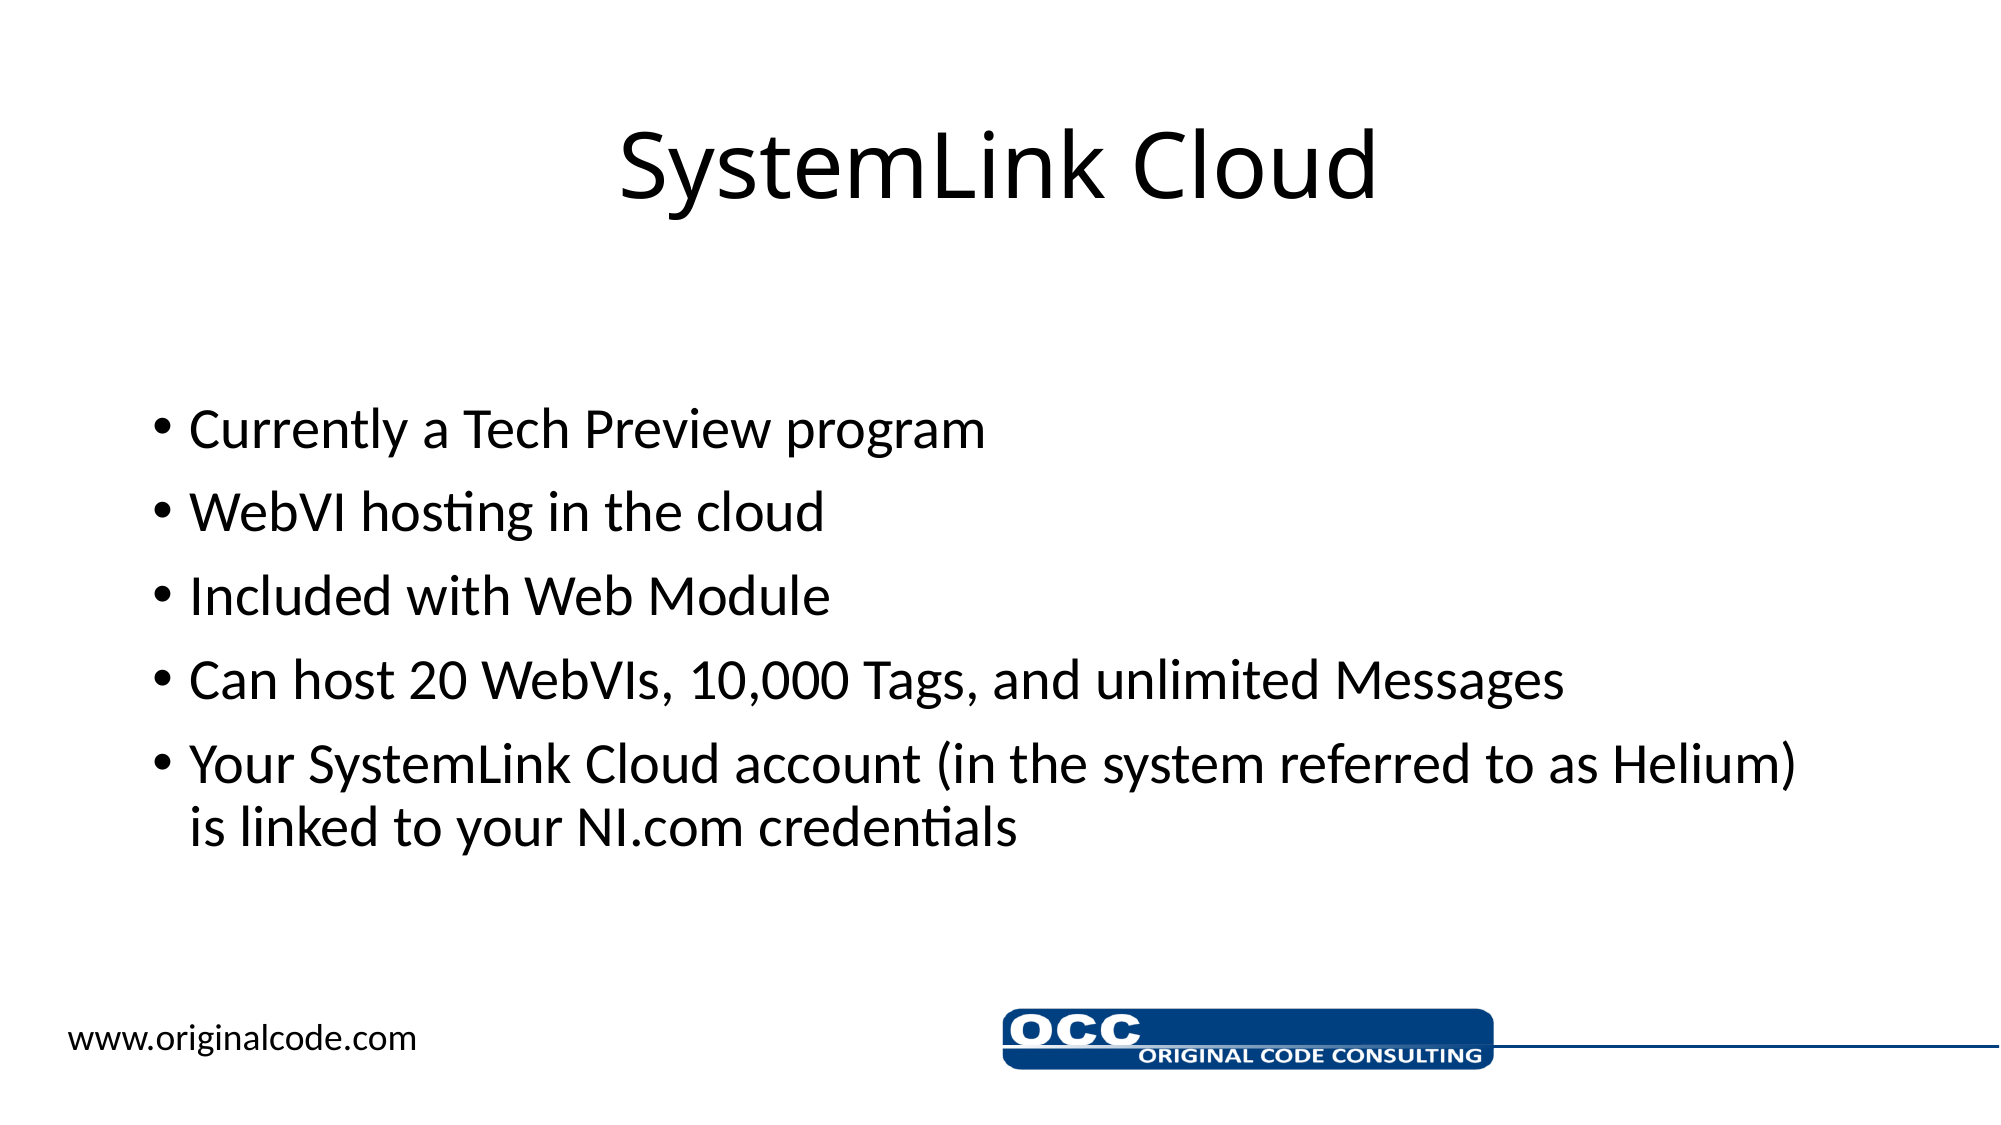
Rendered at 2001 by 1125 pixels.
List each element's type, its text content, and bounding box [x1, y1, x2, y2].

text_box www.originalcode.com [53, 1005, 569, 1066]
list Currently a Tech Preview program WebVI hosting in the cloud Included with Web Module Can host 20 WebVIs, 10,000 Tags, and unlimited Messages Your SystemLink Cloud account (in the system referred to as Helium) is linked to your NI.com credentials [137, 299, 1863, 1014]
title SystemLink Cloud [137, 59, 1863, 278]
picture [999, 1005, 2000, 1125]
